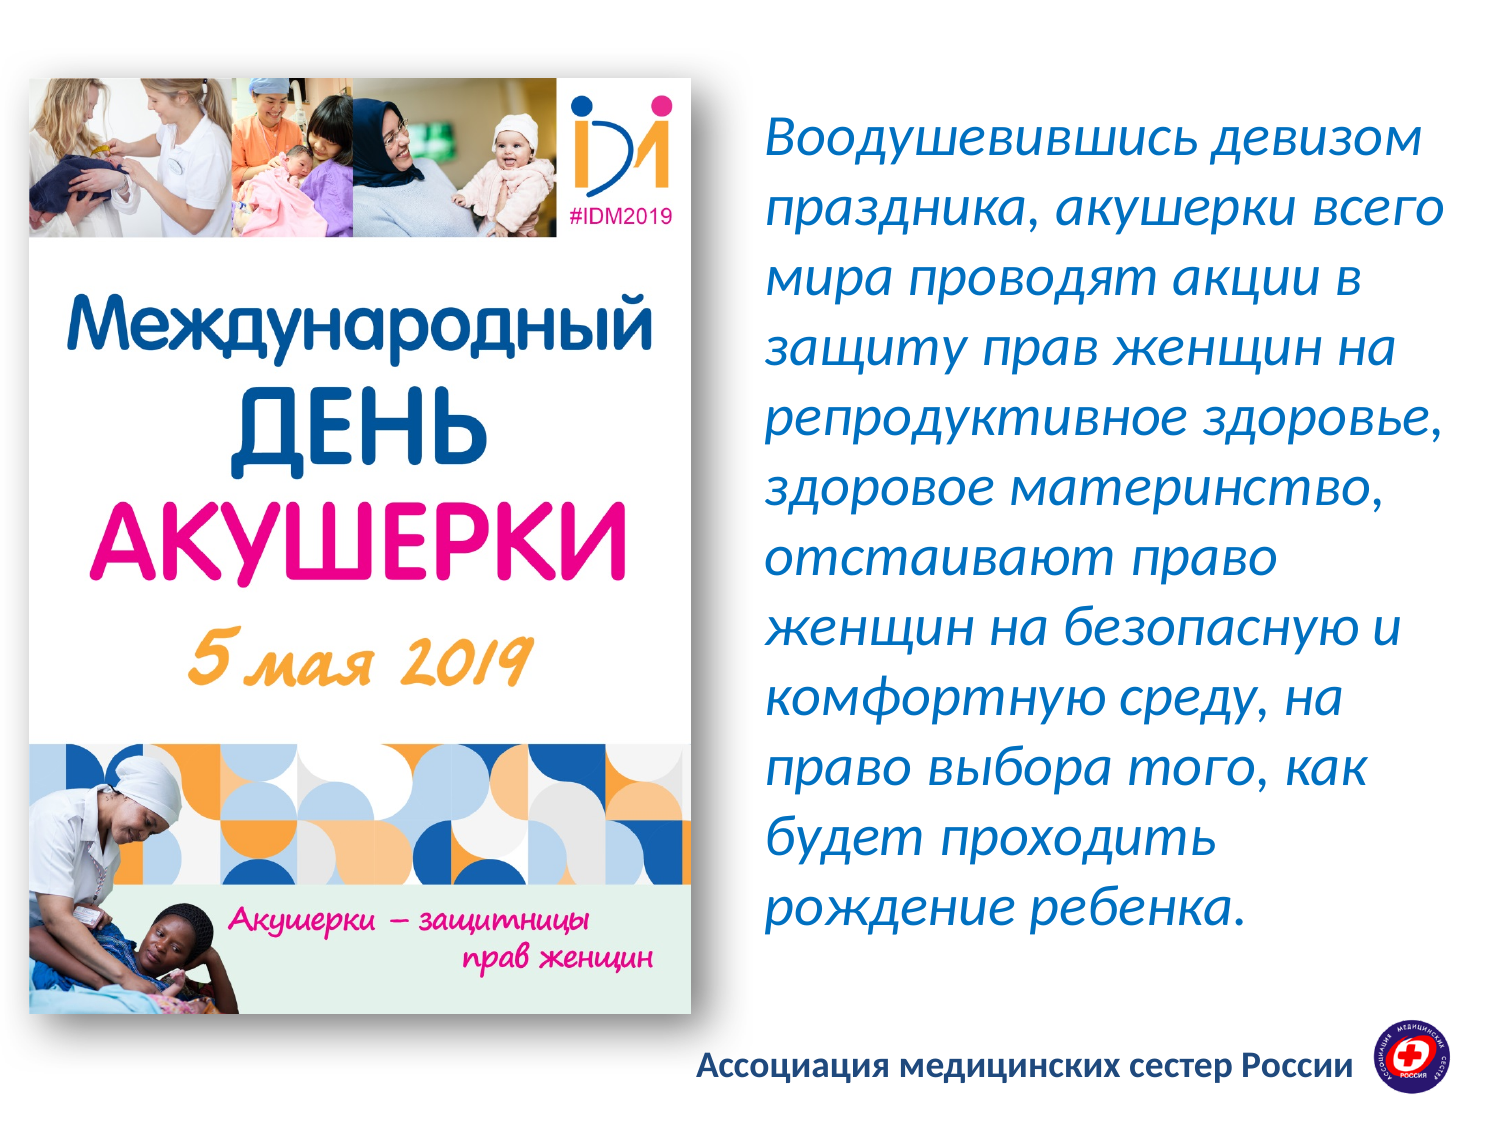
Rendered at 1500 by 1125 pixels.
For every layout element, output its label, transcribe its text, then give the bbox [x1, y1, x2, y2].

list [29, 77, 692, 1014]
picture [1370, 1016, 1455, 1098]
text_box Воодушевившись девизом праздника, акушерки всего мира проводят акции в защиту прав женщин на репродуктивное здоровье, здоровое материнство, отстаивают право женщин на безопасную и комфортную среду, на право выбора того, как будет проходить рождение ребенка. [750, 89, 1483, 945]
text_box Ассоциация медицинских сестер России [105, 1032, 1365, 1093]
